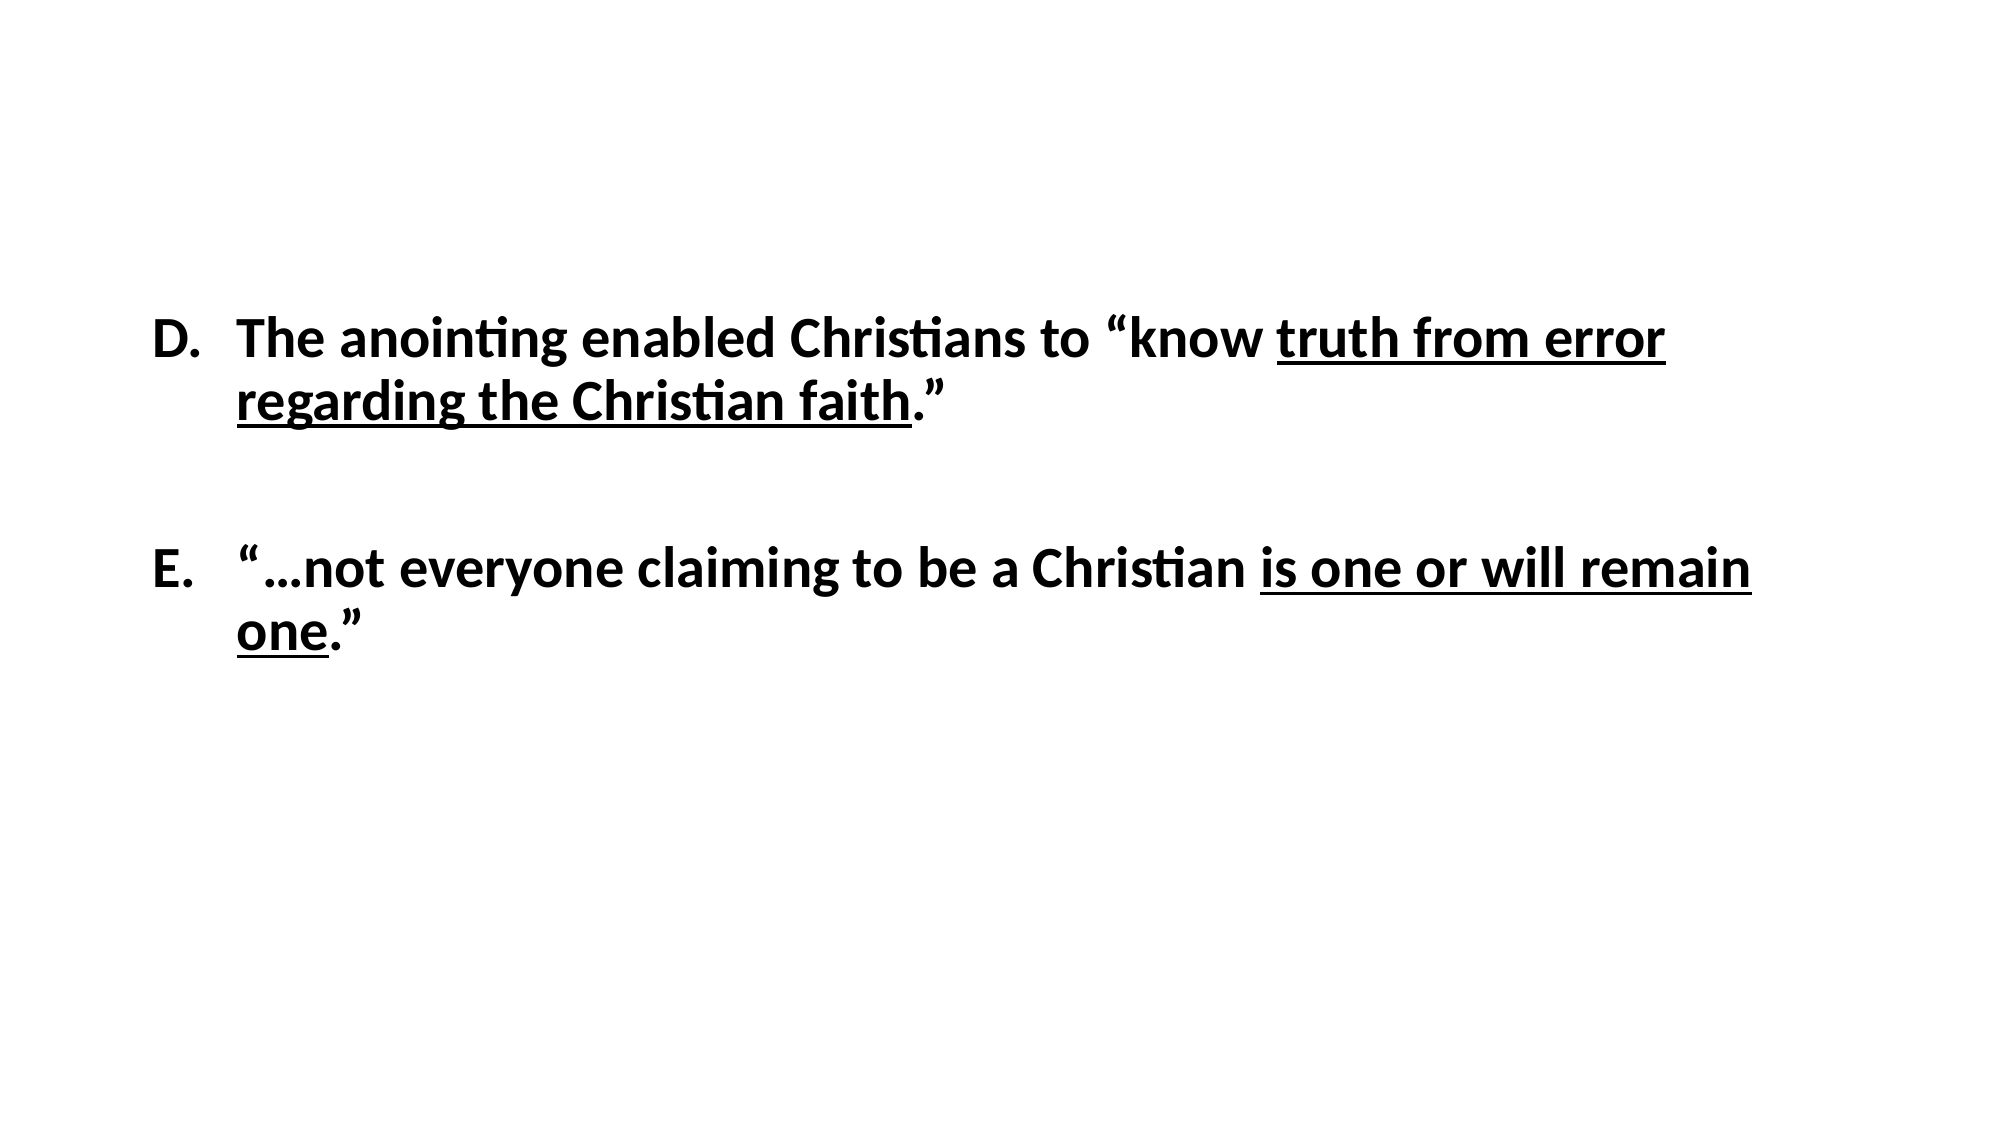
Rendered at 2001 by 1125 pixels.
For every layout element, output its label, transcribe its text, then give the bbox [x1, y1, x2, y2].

list The anointing enabled Christians to “know truth from error regarding the Christian faith.” “…not everyone claiming to be a Christian is one or will remain one.” [137, 299, 1863, 1014]
